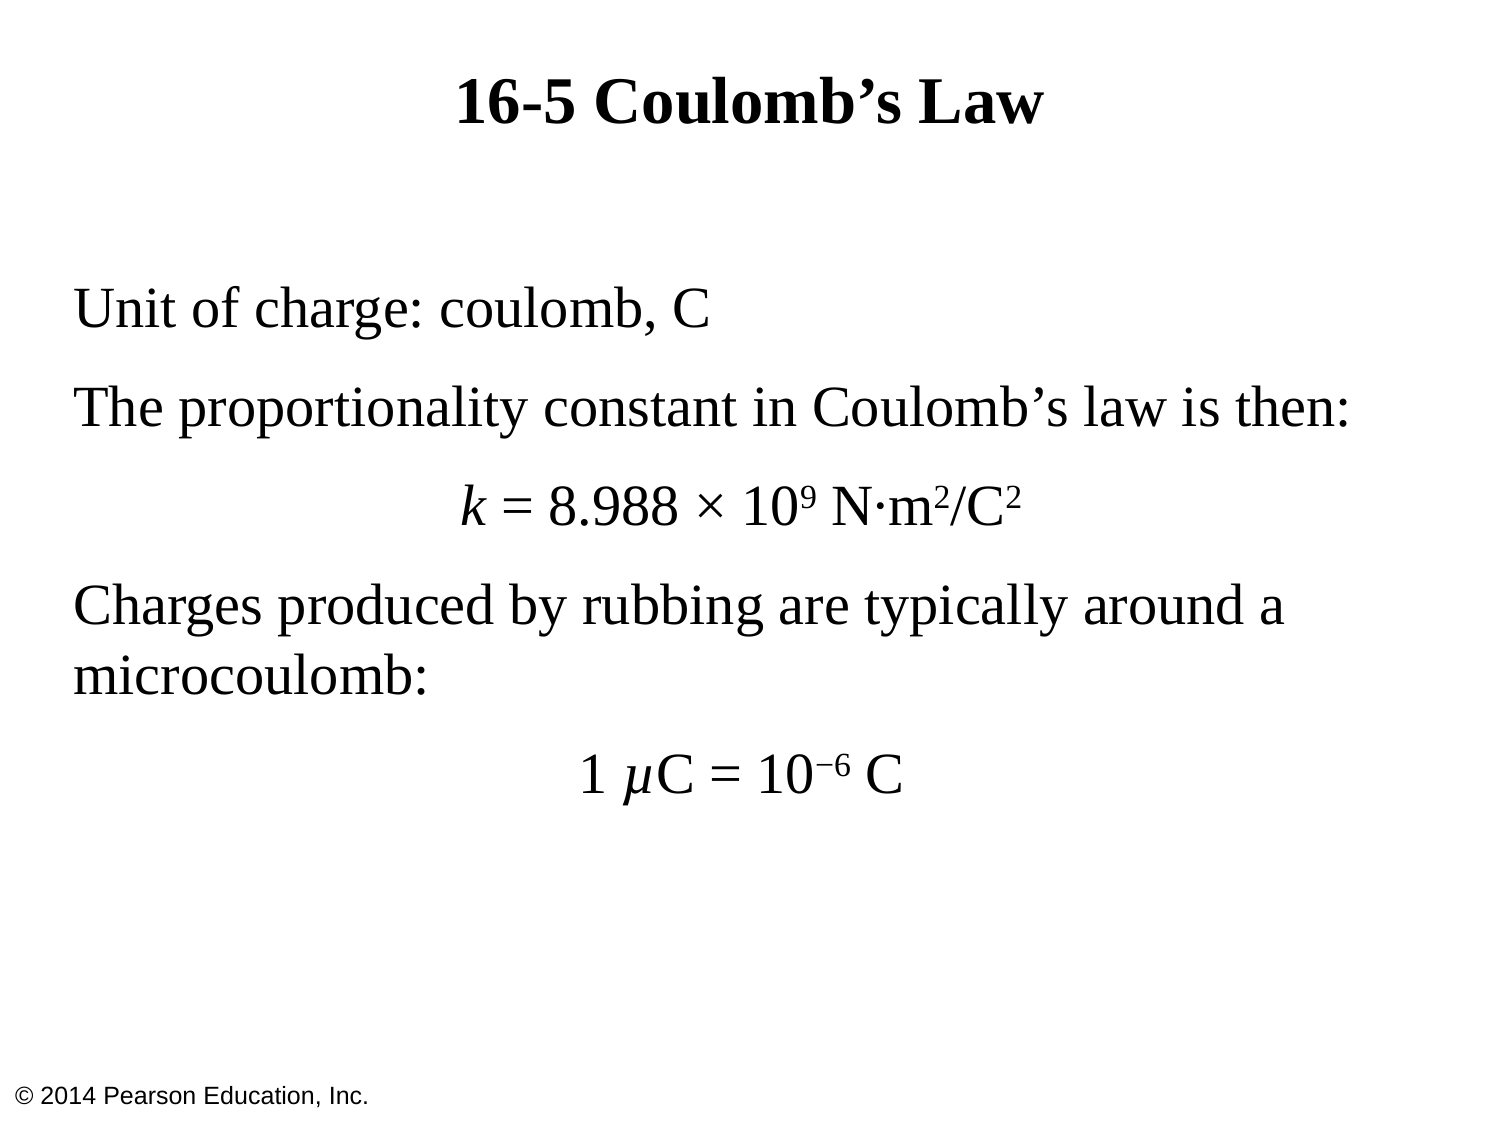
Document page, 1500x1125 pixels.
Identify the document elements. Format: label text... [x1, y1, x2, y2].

list Unit of charge: coulomb, C The proportionality constant in Coulomb’s law is then: k = 8.988 × 109 N∙m2/C2 Charges produced by rubbing are typically around a microcoulomb: 1 µC = 10−6 C [73, 261, 1425, 1014]
slide_number © 2014 Pearson Education, Inc. [0, 1065, 401, 1125]
title 16-5 Coulomb’s Law [75, 2, 1425, 191]
